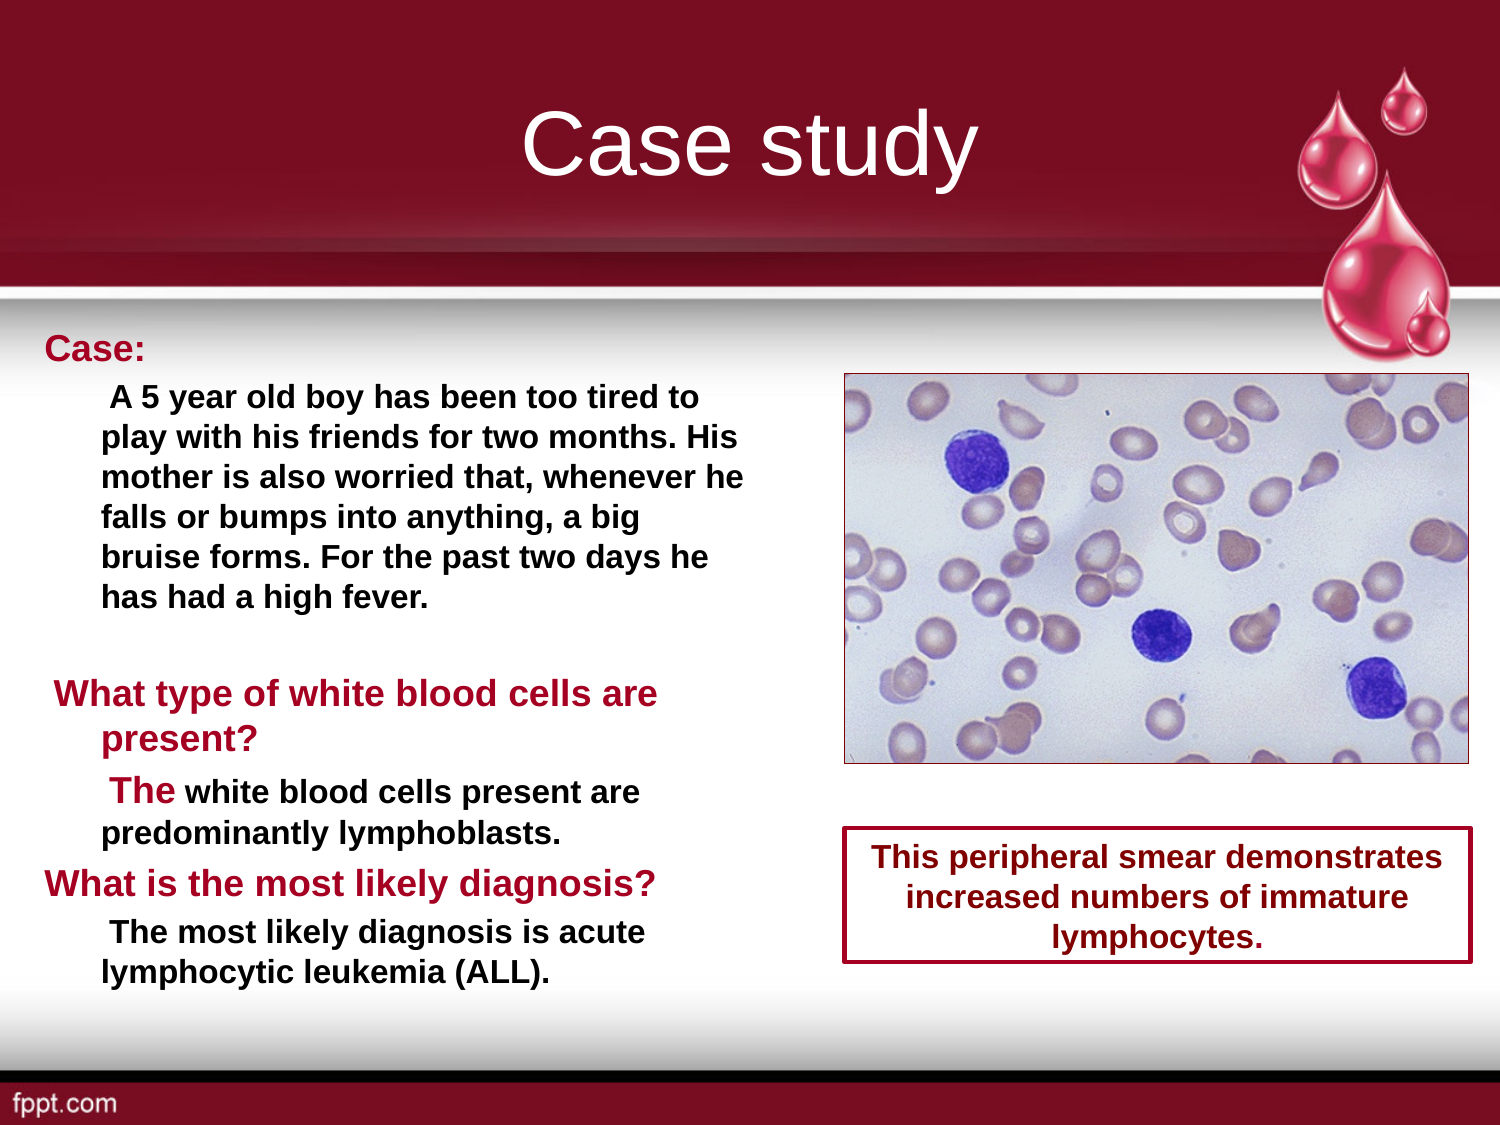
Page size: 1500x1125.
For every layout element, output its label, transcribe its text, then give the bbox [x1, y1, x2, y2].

picture [0, 0, 1500, 1125]
list Case: A 5 year old boy has been too tired to play with his friends for two months. His mother is also worried that, whenever he falls or bumps into anything, a big bruise forms. For the past two days he has had a high fever. What type of white blood cells are present? The white blood cells present are predominantly lymphoblasts. What is the most likely diagnosis? The most likely diagnosis is acute lymphocytic leukemia (ALL). [29, 315, 763, 1059]
text_box This peripheral smear demonstrates increased numbers of immature lymphocytes. [842, 826, 1473, 964]
title Case study [74, 44, 1426, 233]
